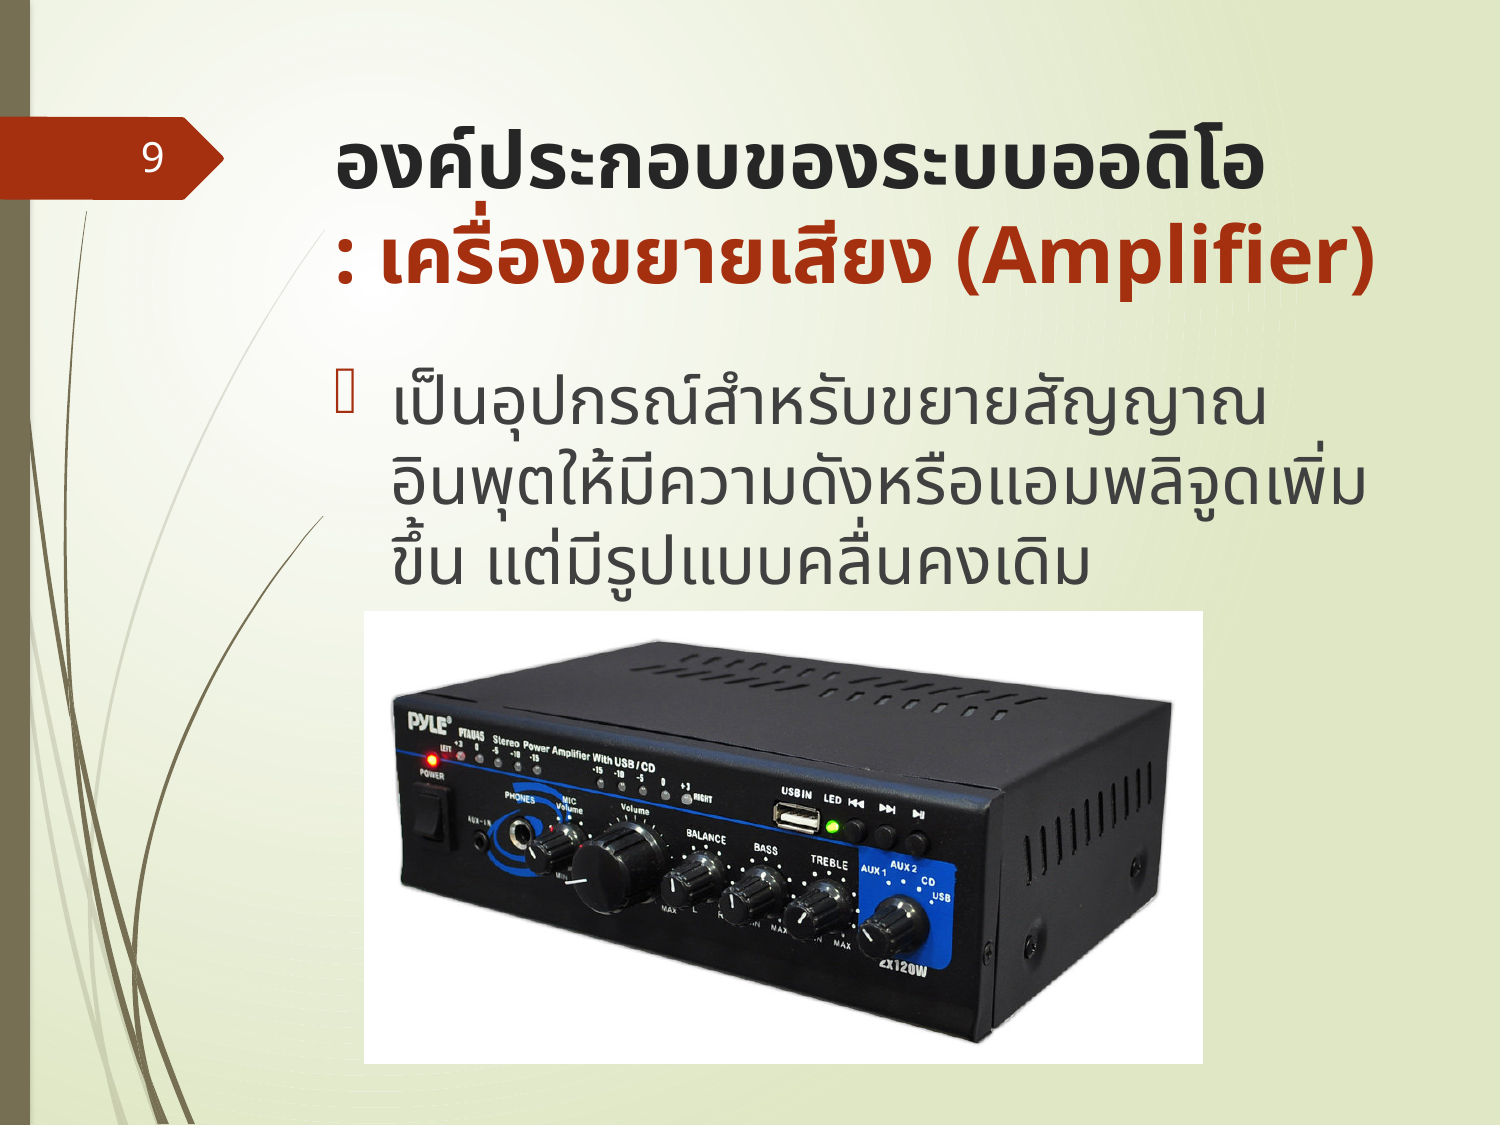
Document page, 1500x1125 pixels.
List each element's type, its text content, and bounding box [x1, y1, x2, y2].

title องค์ประกอบของระบบออดิโอ : เครื่องขยายเสียง (Amplifier) [319, 102, 1400, 313]
slide_number 9 [83, 129, 180, 190]
picture [363, 611, 1203, 1065]
list เป็นอุปกรณ์สำหรับขยายสัญญาณอินพุตให้มีความดังหรือแอมพลิจูดเพิ่มขึ้น แต่มีรูปแบบคลื่นคงเดิม [318, 350, 1400, 970]
